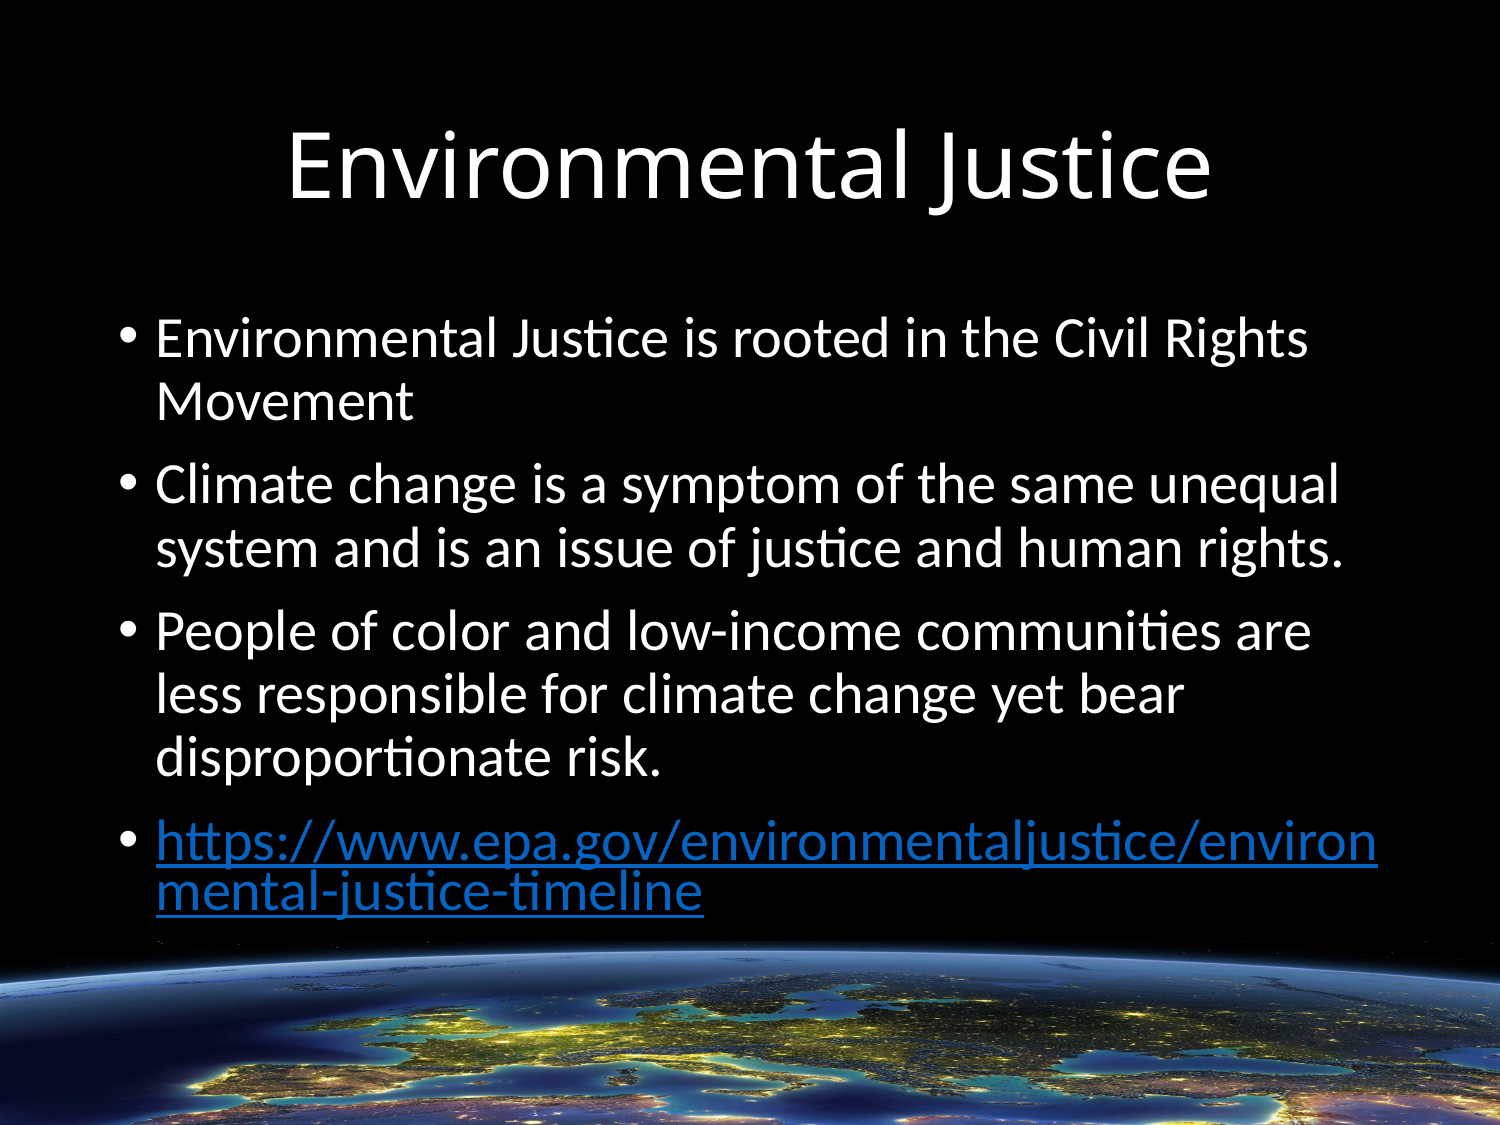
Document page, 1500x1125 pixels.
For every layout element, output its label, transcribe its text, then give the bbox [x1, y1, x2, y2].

picture [0, 941, 1500, 1125]
list Environmental Justice is rooted in the Civil Rights Movement Climate change is a symptom of the same unequal system and is an issue of justice and human rights. People of color and low-income communities are less responsible for climate change yet bear disproportionate risk. https://www.epa.gov/environmentaljustice/environmental-justice-timeline [103, 299, 1397, 941]
title Environmental Justice [103, 59, 1397, 278]
